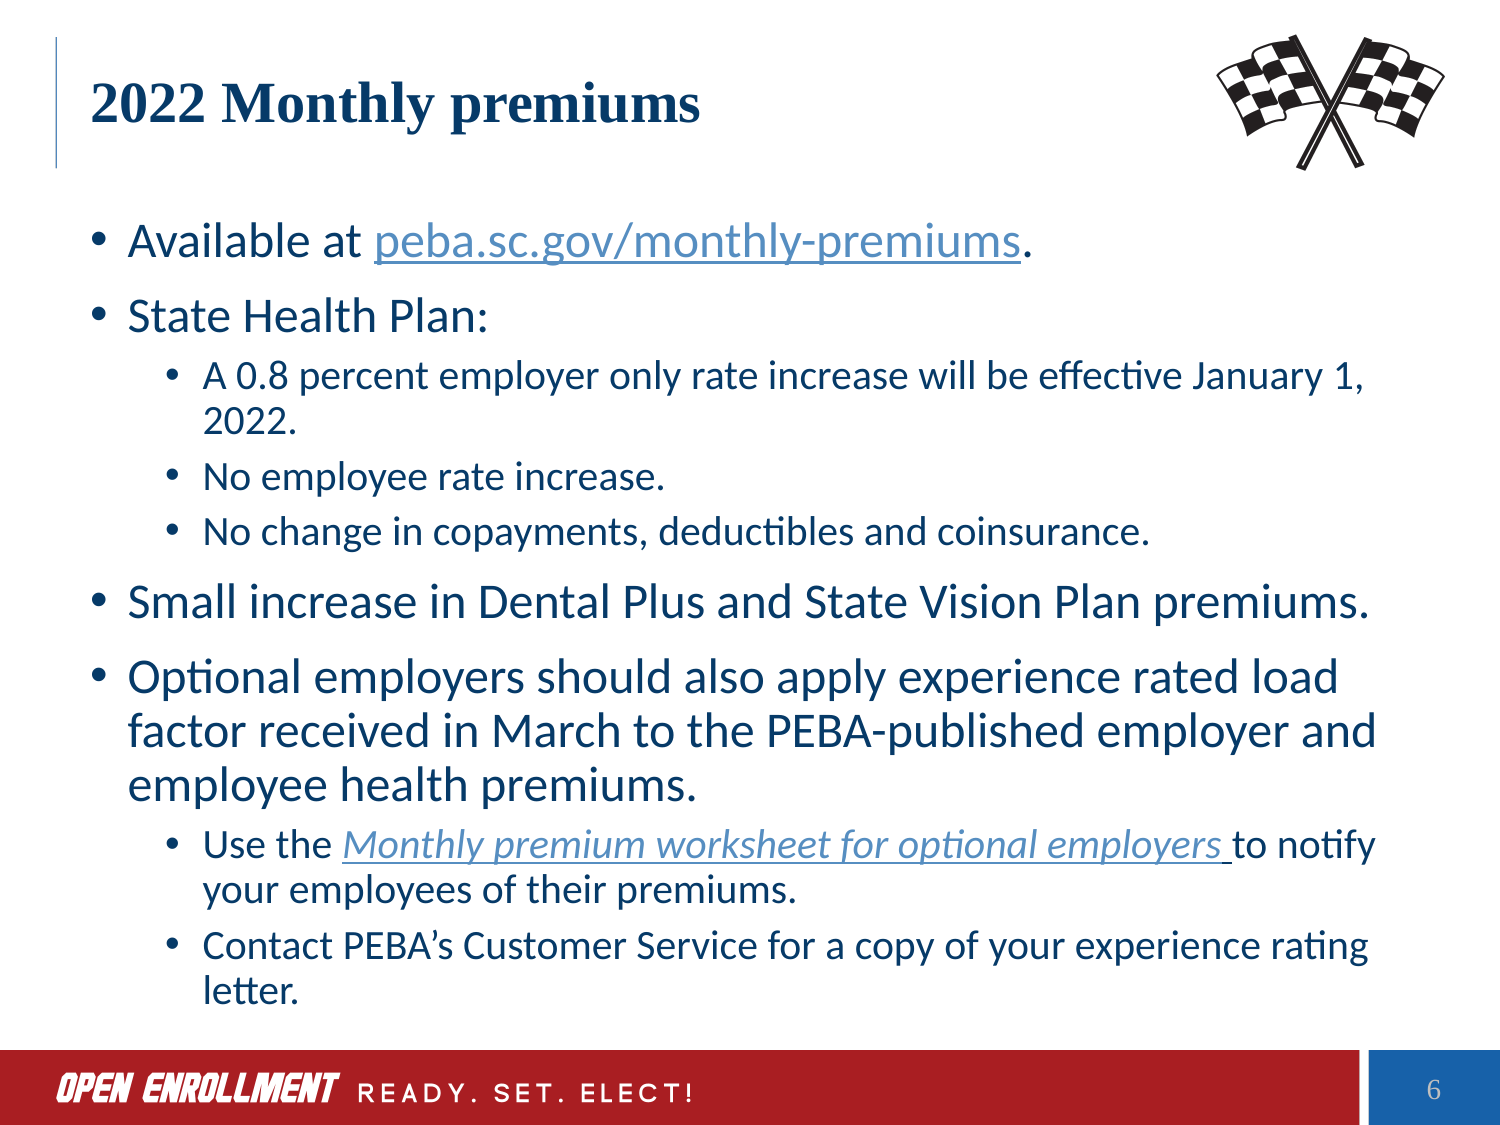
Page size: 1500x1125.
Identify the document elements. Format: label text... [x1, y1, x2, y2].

slide_number 6 [1368, 1050, 1500, 1125]
title 2022 Monthly premiums [75, 37, 1200, 170]
list Available at peba.sc.gov/monthly-premiums. State Health Plan: A 0.8 percent employer only rate increase will be effective January 1, 2022. No employee rate increase. No change in copayments, deductibles and coinsurance. Small increase in Dental Plus and State Vision Plan premiums. Optional employers should also apply experience rated load factor received in March to the PEBA-published employer and employee health premiums. Use the Monthly premium worksheet for optional employers to notify your employees of their premiums. Contact PEBA’s Customer Service for a copy of your experience rating letter. [75, 206, 1425, 1032]
picture [0, 0, 1500, 1125]
